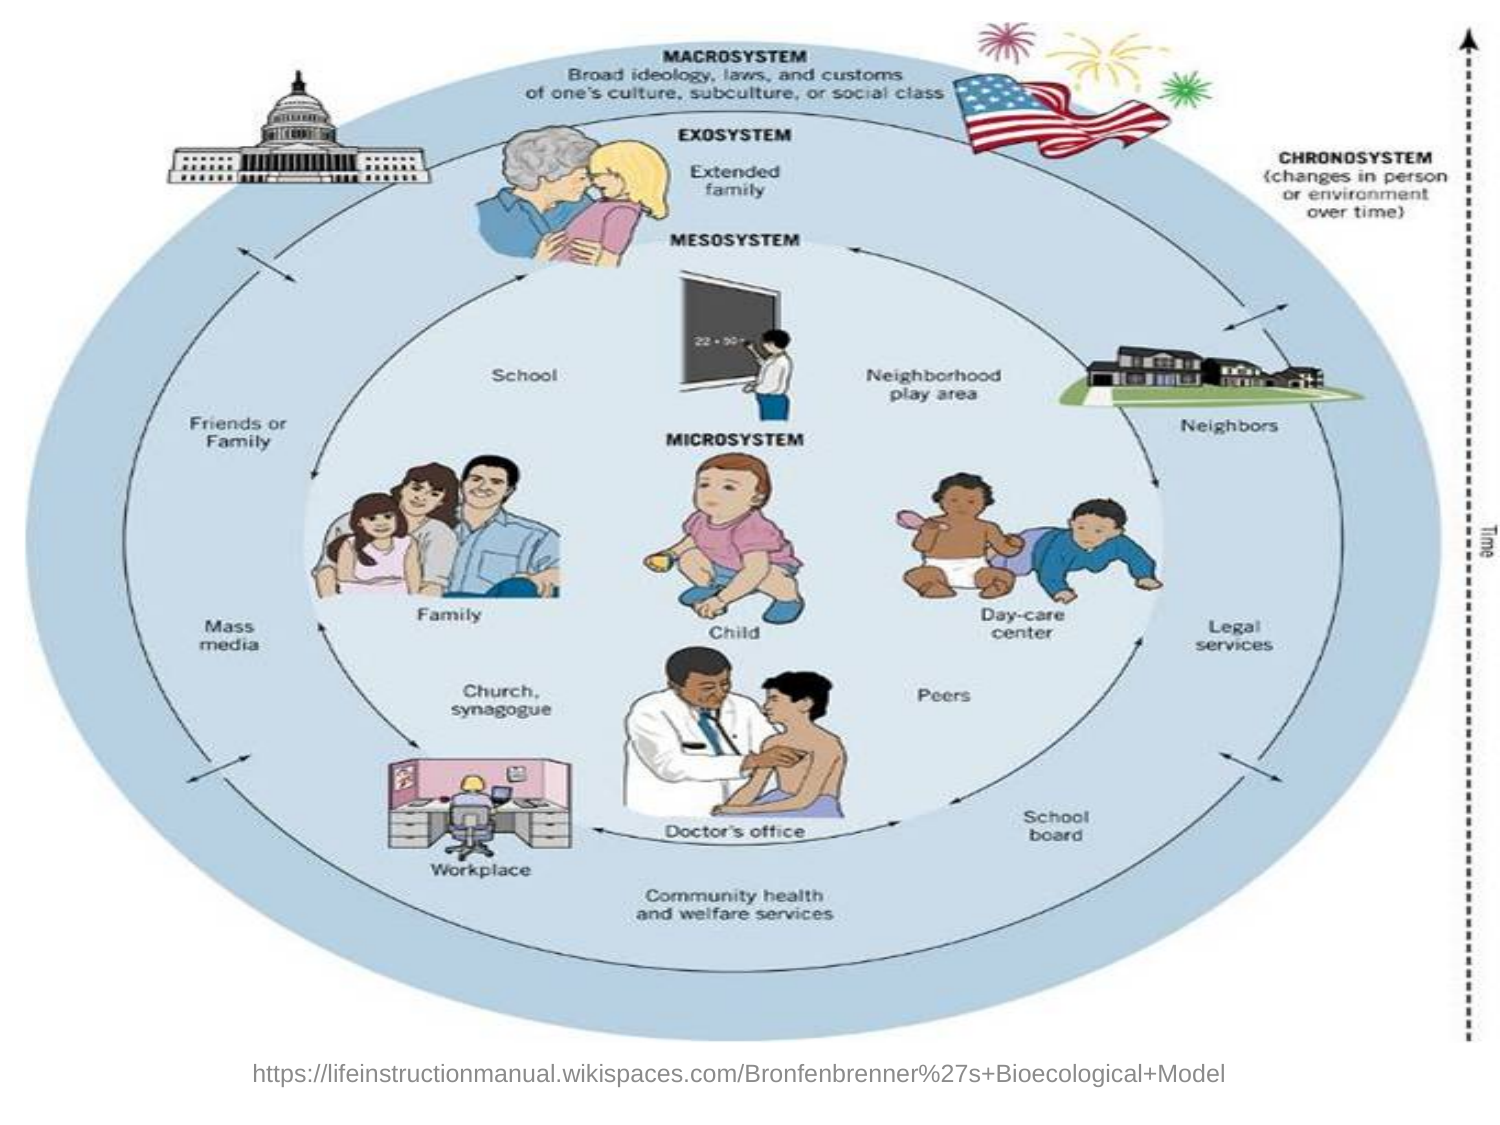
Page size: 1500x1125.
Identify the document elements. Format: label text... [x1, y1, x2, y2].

picture [24, 20, 1500, 1043]
footer https://lifeinstructionmanual.wikispaces.com/Bronfenbrenner%27s+Bioecological+Model [189, 1050, 1290, 1103]
